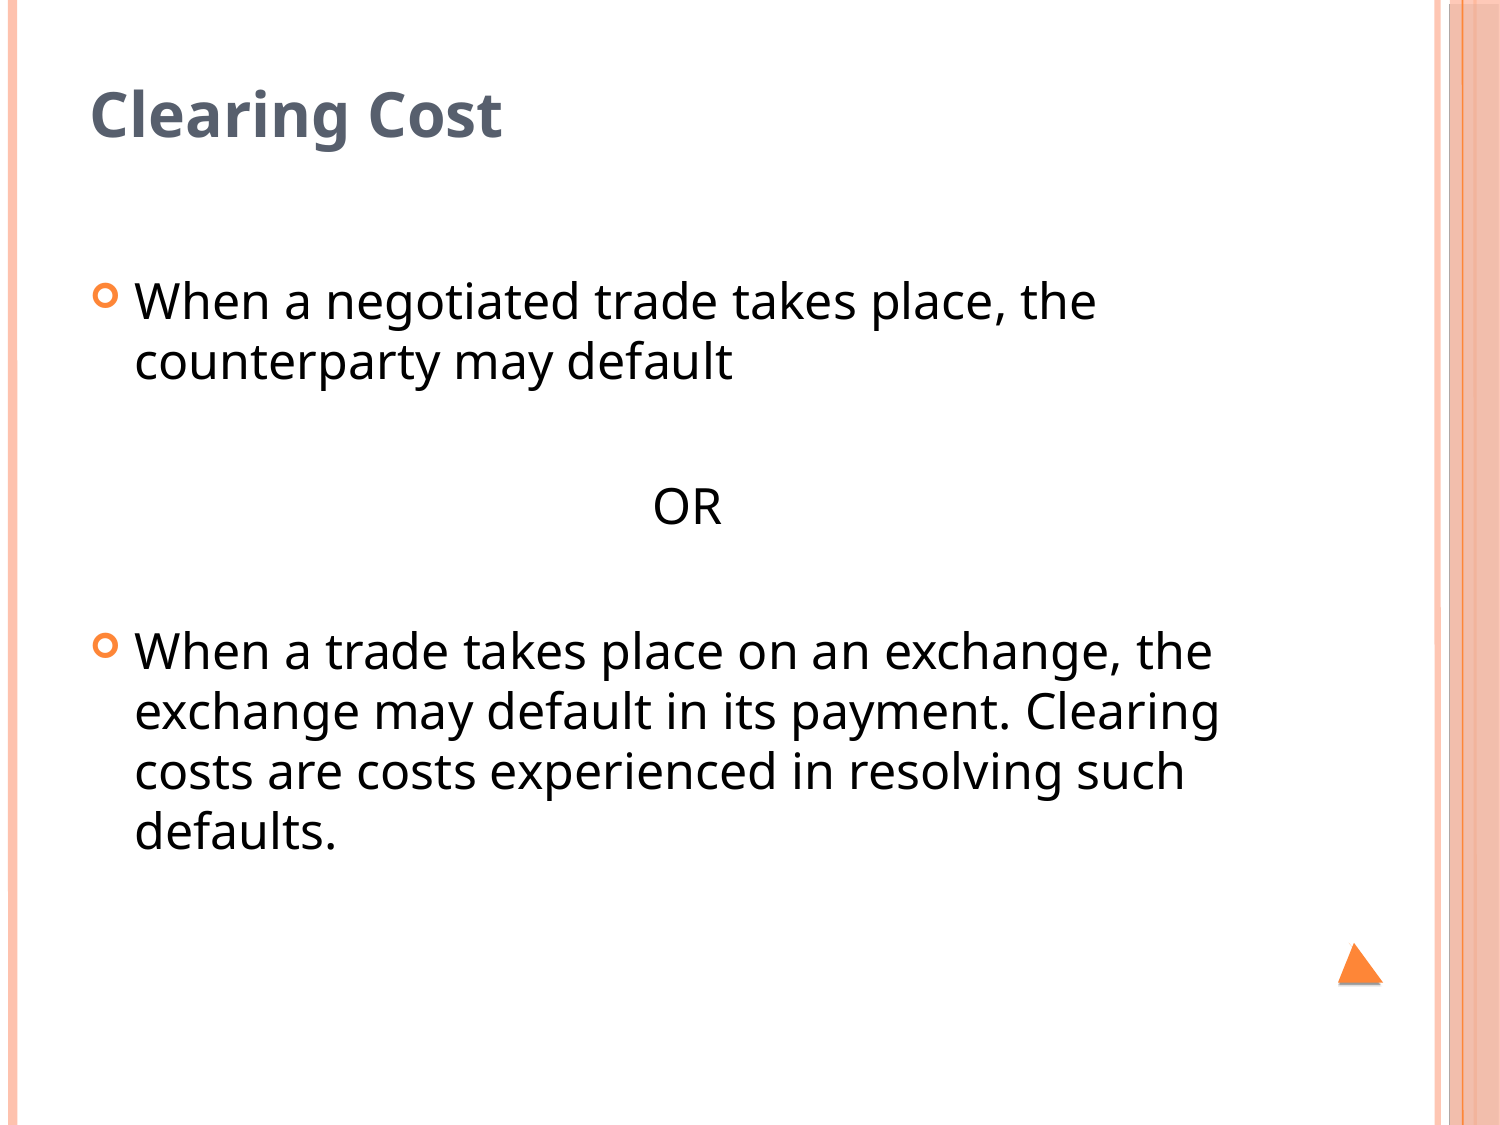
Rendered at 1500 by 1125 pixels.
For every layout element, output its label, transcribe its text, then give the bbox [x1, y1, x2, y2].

text_box When a negotiated trade takes place, the counterparty may default OR When a trade takes place on an exchange, the exchange may default in its payment. Clearing costs are costs experienced in resolving such defaults. [75, 262, 1300, 1062]
title Clearing Cost [74, 44, 1301, 233]
